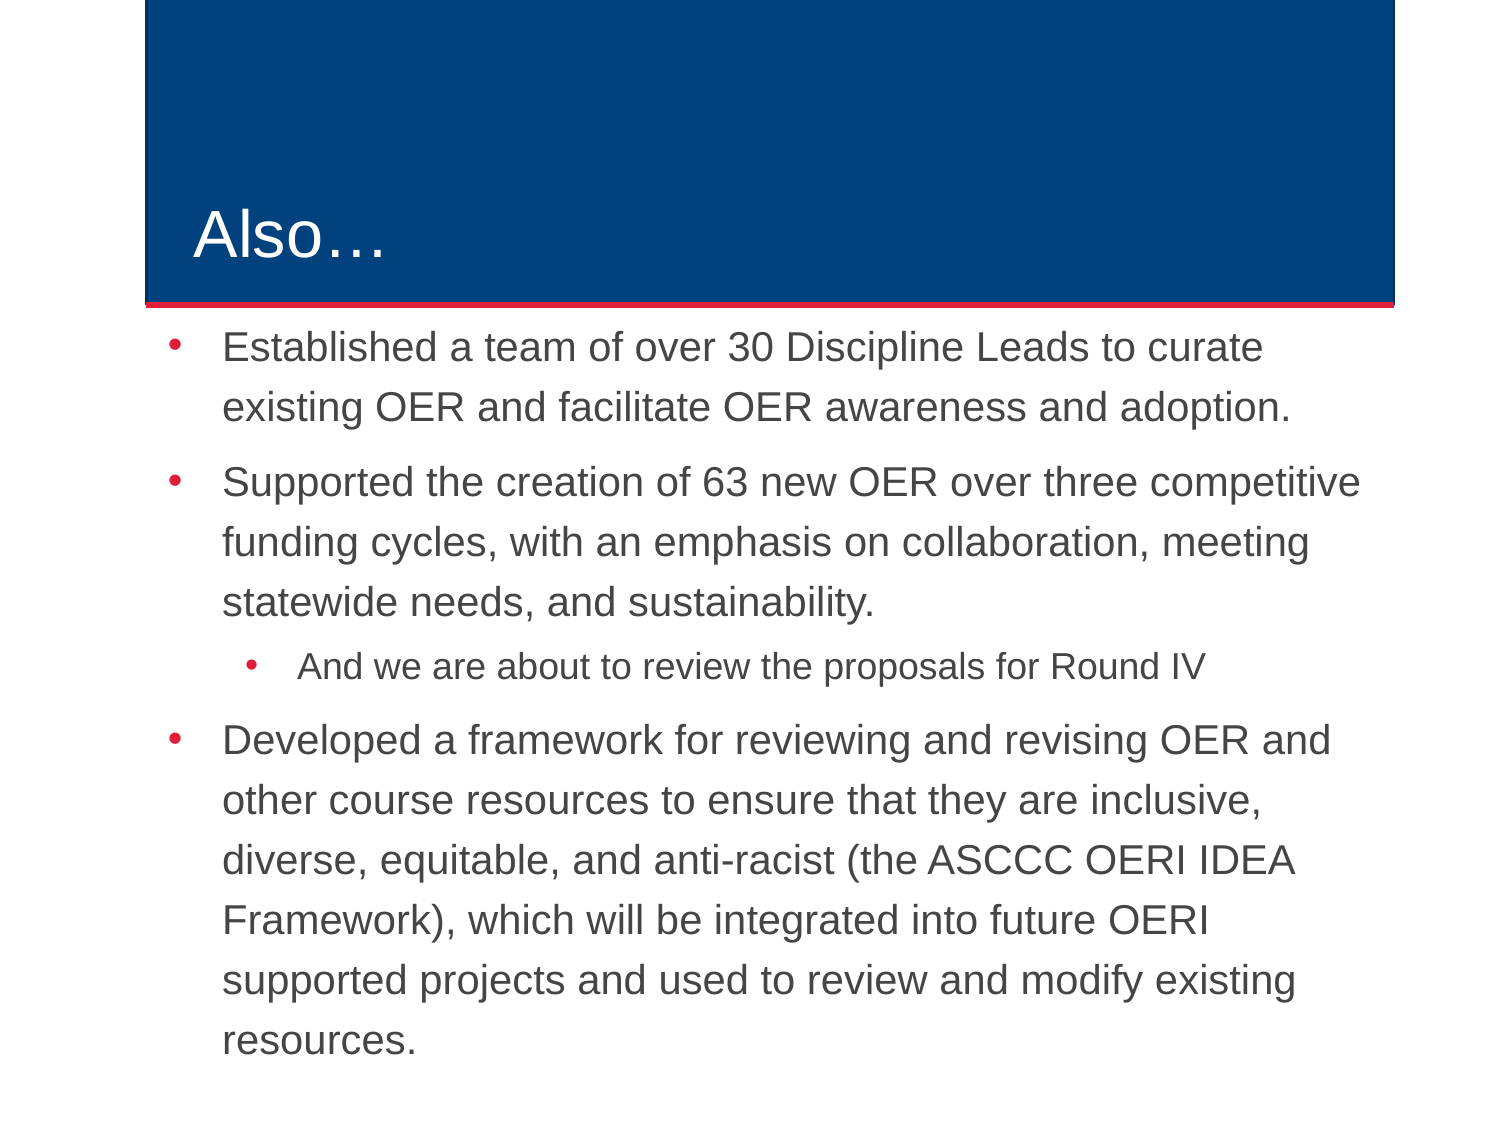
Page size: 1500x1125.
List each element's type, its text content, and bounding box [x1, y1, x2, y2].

list Established a team of over 30 Discipline Leads to curate existing OER and facilitate OER awareness and adoption. Supported the creation of 63 new OER over three competitive funding cycles, with an emphasis on collaboration, meeting statewide needs, and sustainability. And we are about to review the proposals for Round IV Developed a framework for reviewing and revising OER and other course resources to ensure that they are inclusive, diverse, equitable, and anti-racist (the ASCCC OERI IDEA Framework), which will be integrated into future OERI supported projects and used to review and modify existing resources. [132, 302, 1407, 1125]
title Also… [178, 132, 1361, 280]
